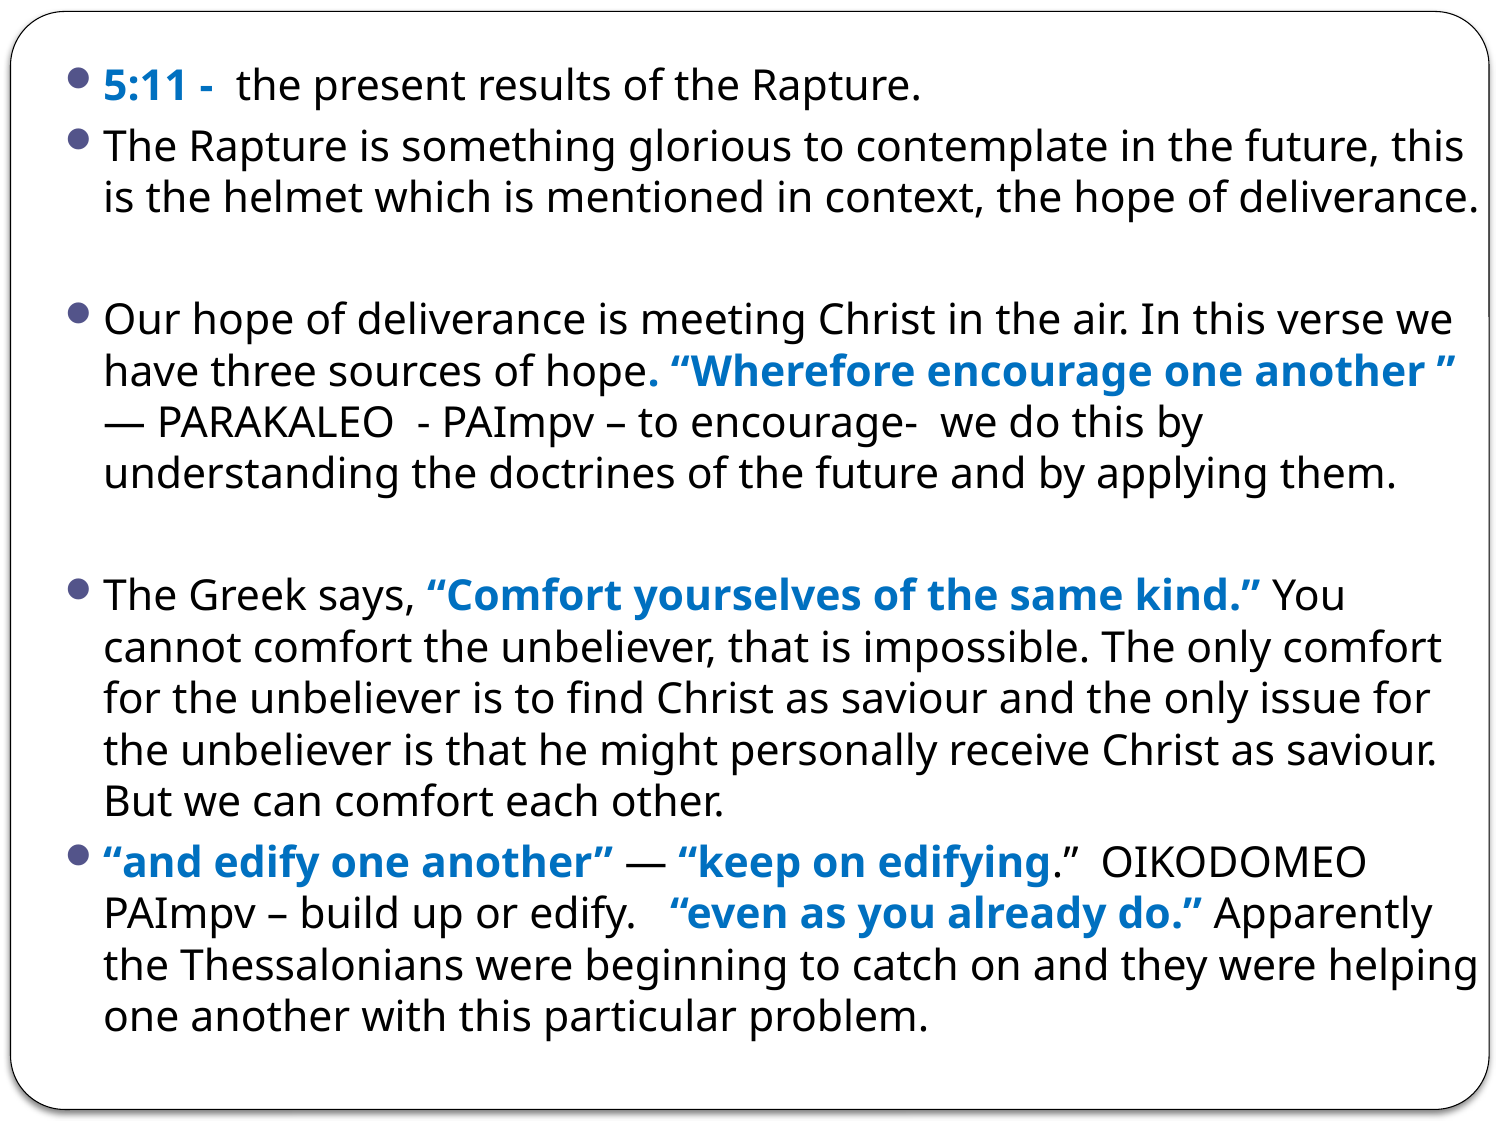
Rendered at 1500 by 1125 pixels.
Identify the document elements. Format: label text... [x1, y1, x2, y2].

list 5:11 - the present results of the Rapture. The Rapture is something glorious to contemplate in the future, this is the helmet which is mentioned in context, the hope of deliverance. Our hope of deliverance is meeting Christ in the air. In this verse we have three sources of hope. “Wherefore encourage one another ” — PARAKALEO - PAImpv – to encourage- we do this by understanding the doctrines of the future and by applying them. The Greek says, “Comfort yourselves of the same kind.” You cannot comfort the unbeliever, that is impossible. The only comfort for the unbeliever is to find Christ as saviour and the only issue for the unbeliever is that he might personally receive Christ as saviour. But we can comfort each other. “and edify one another” — “keep on edifying.” OIKODOMEO PAImpv – build up or edify. “even as you already do.” Apparently the Thessalonians were beginning to catch on and they were helping one another with this particular problem. [50, 50, 1500, 1100]
